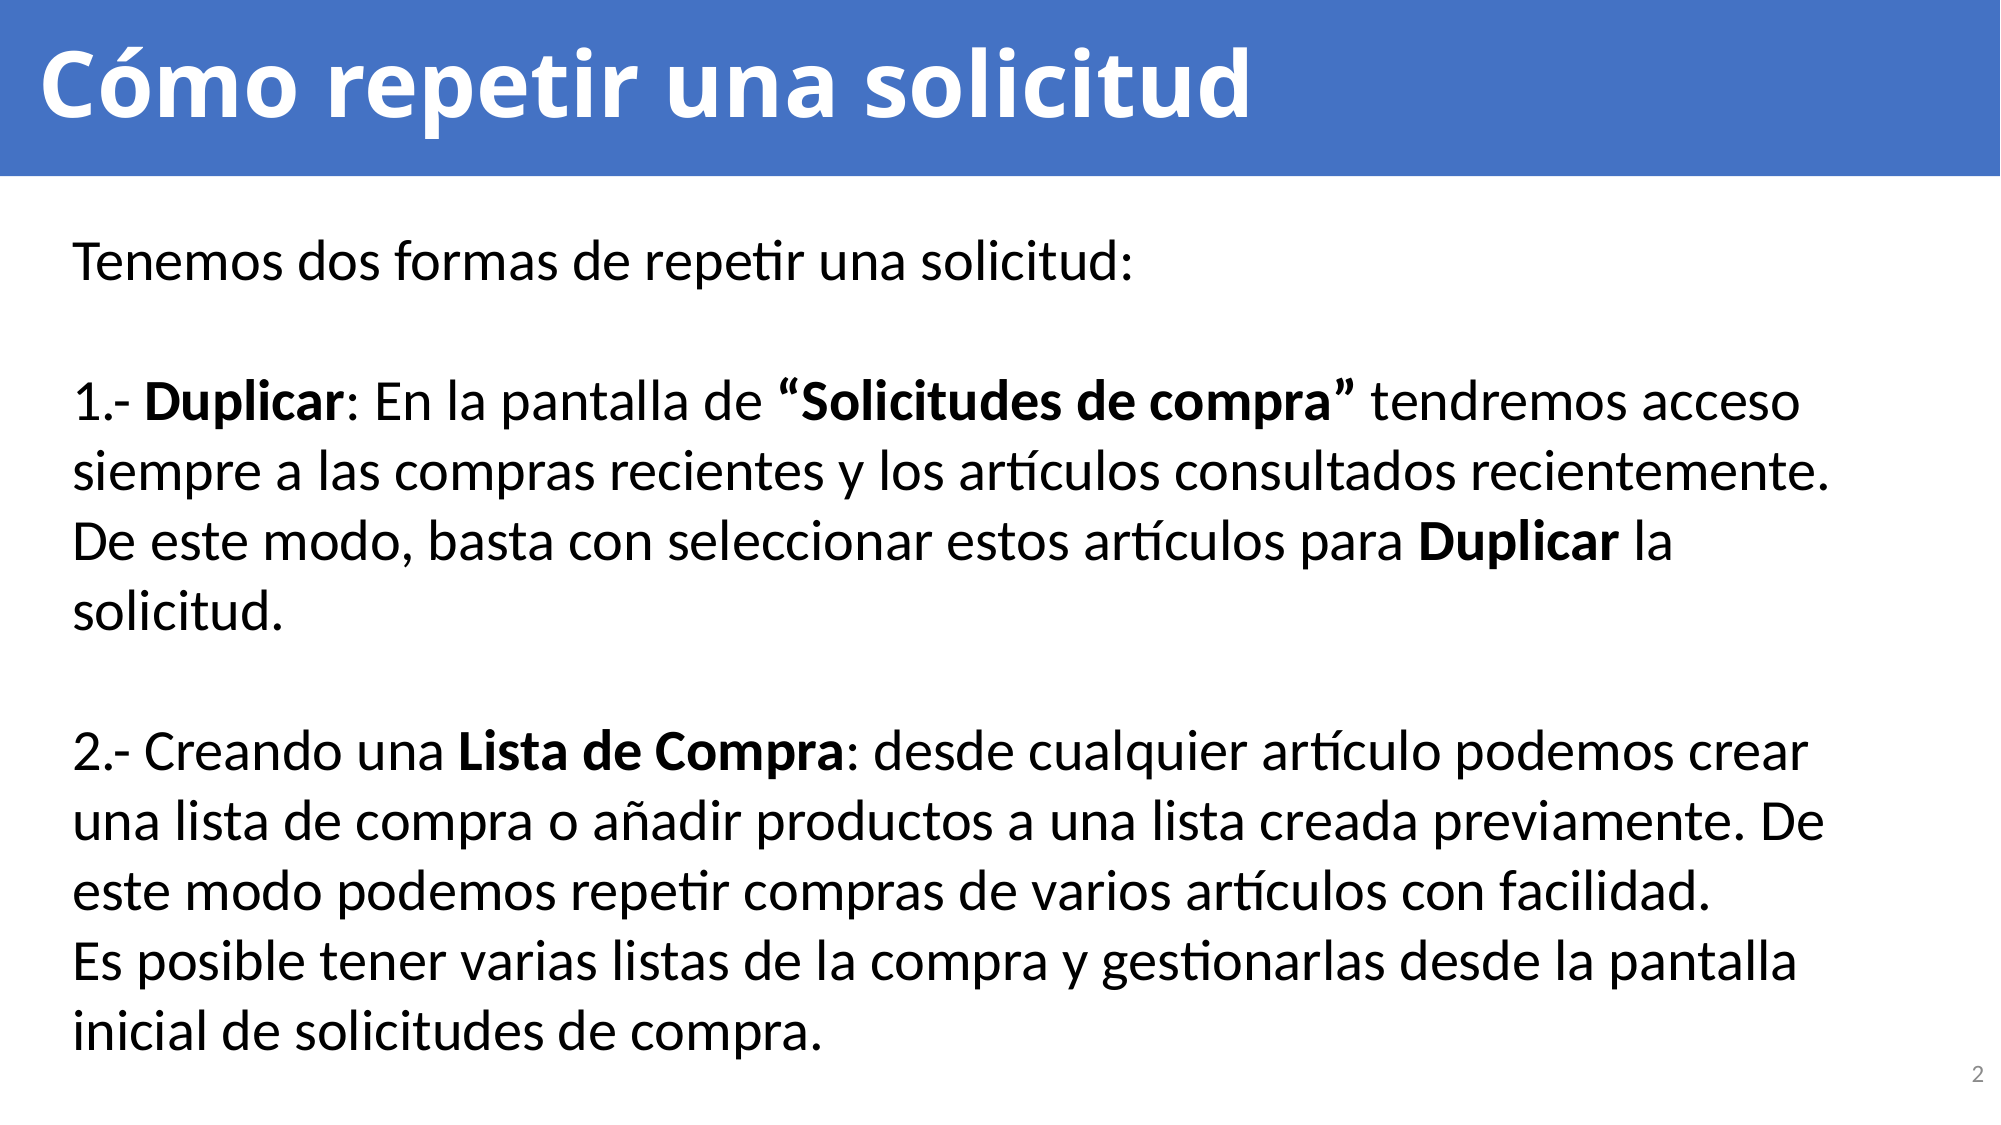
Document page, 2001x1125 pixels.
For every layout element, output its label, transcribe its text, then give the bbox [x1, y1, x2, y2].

slide_number 2 [1860, 1042, 2000, 1103]
text_box Tenemos dos formas de repetir una solicitud: 1.- Duplicar: En la pantalla de “Solicitudes de compra” tendremos acceso siempre a las compras recientes y los artículos consultados recientemente. De este modo, basta con seleccionar estos artículos para Duplicar la solicitud. 2.- Creando una Lista de Compra: desde cualquier artículo podemos crear una lista de compra o añadir productos a una lista creada previamente. De este modo podemos repetir compras de varios artículos con facilidad. Es posible tener varias listas de la compra y gestionarlas desde la pantalla inicial de solicitudes de compra. [57, 215, 1860, 1125]
title Cómo repetir una solicitud [0, 0, 2000, 177]
